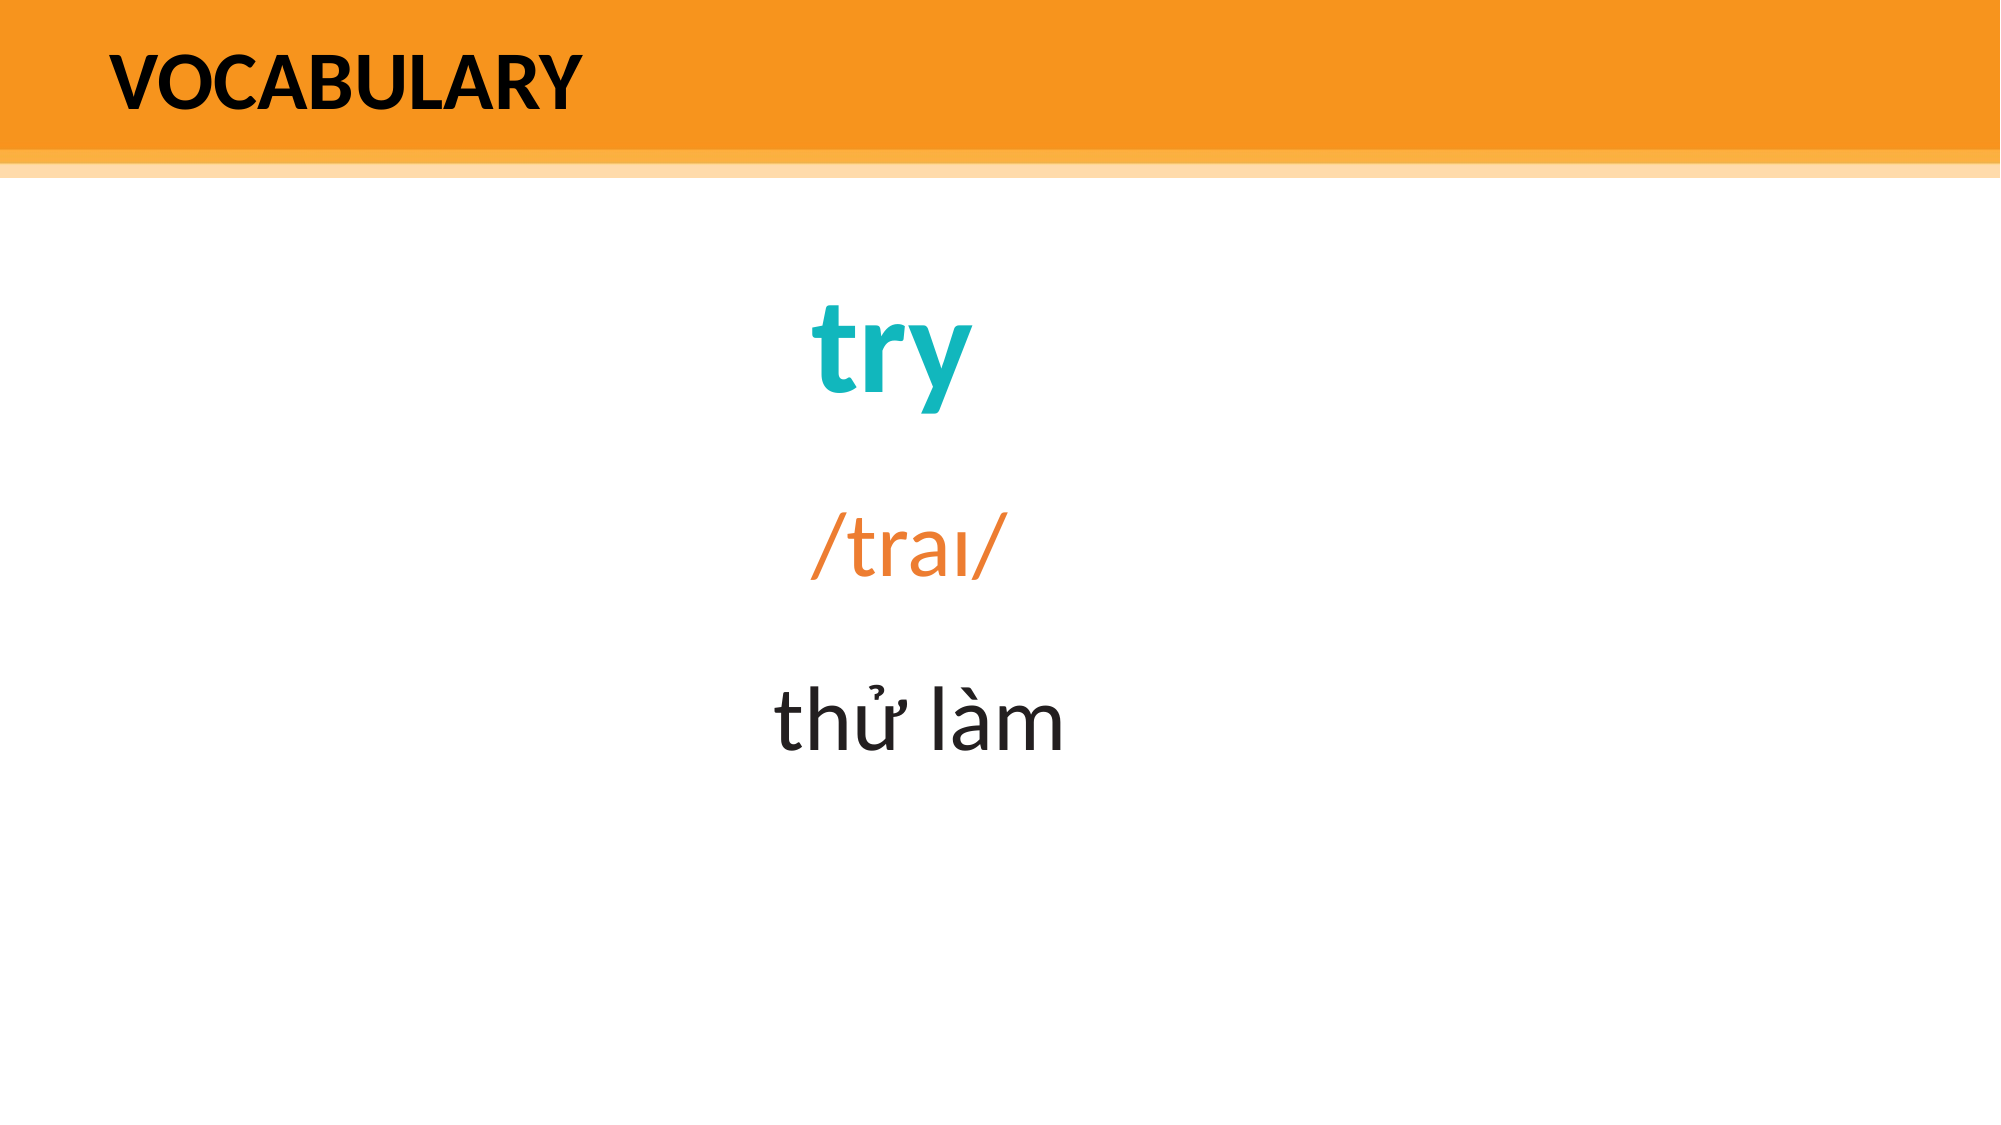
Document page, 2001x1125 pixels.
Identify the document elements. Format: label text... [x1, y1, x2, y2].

text_box try [796, 247, 1023, 428]
picture [0, 0, 2000, 178]
text_box /traɪ/ [796, 477, 1369, 602]
text_box thử làm [759, 651, 1332, 777]
